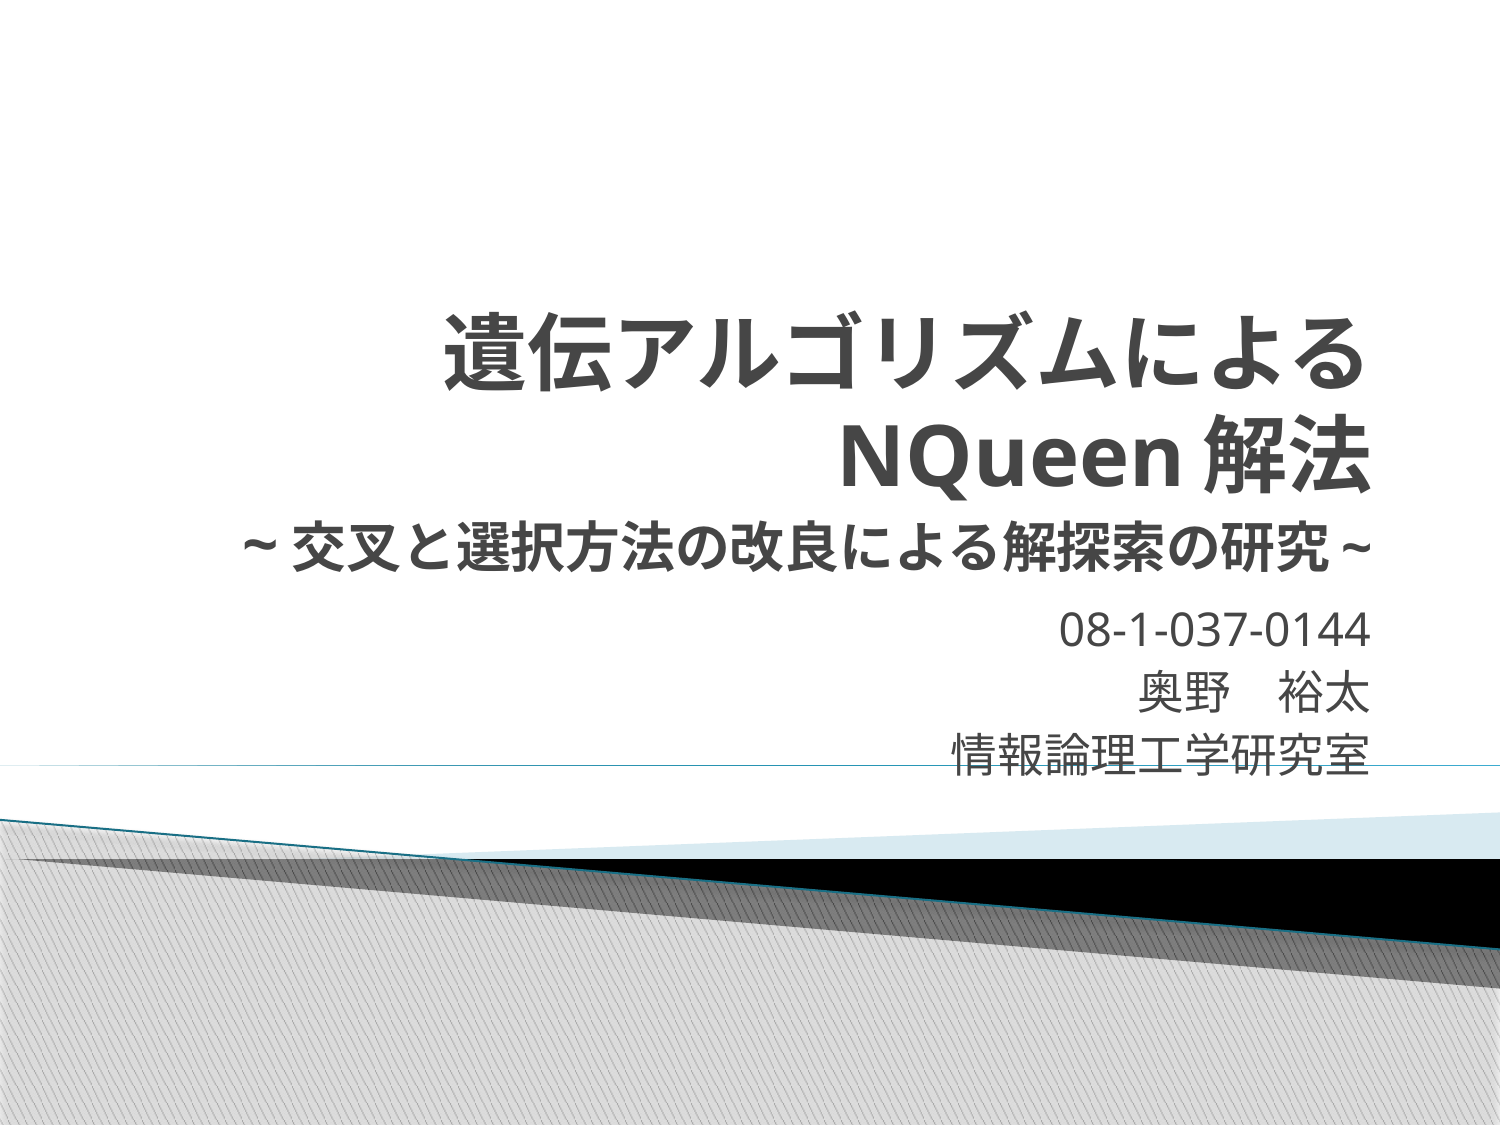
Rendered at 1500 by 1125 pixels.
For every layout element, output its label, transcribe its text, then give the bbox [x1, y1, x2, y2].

picture [5, 859, 1500, 989]
subtitle 08-1-037-0144 奥野 裕太 情報論理工学研究室 [112, 592, 1388, 790]
title 遺伝アルゴリズムによる NQueen解法 ~交叉と選択方法の改良による解探索の研究~ [112, 287, 1388, 588]
